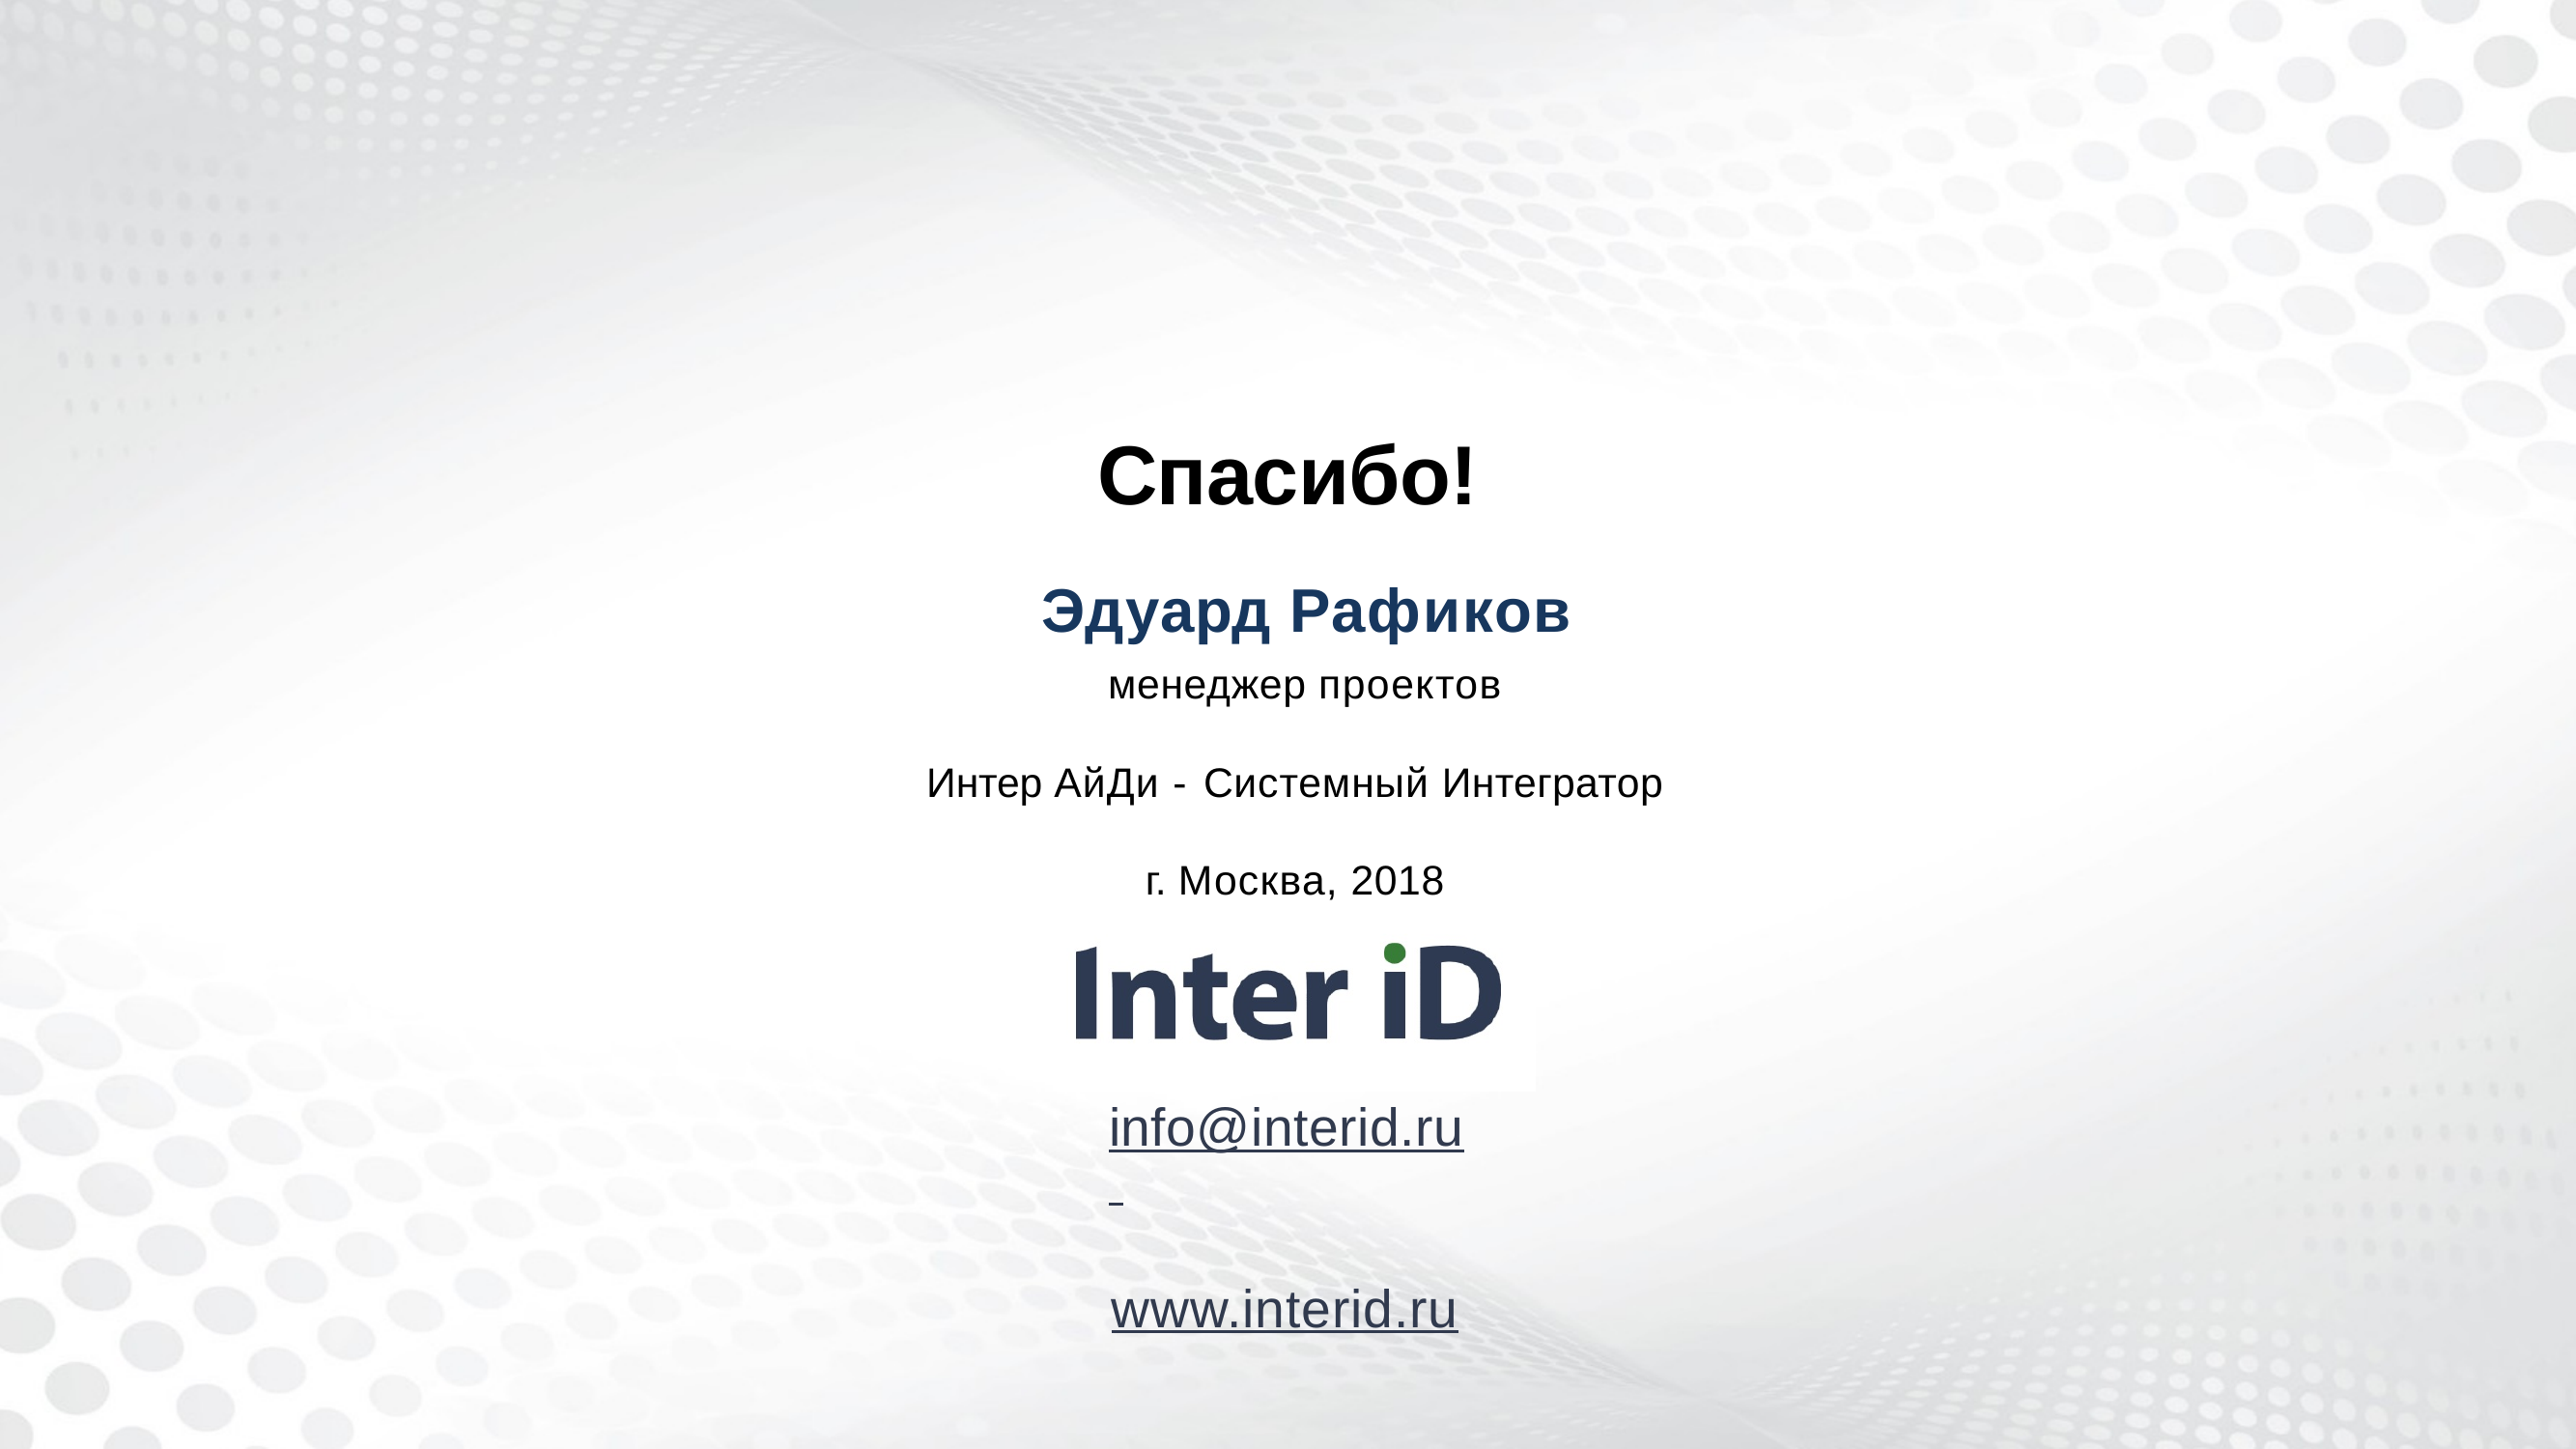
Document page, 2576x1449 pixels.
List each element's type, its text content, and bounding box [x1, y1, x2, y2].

text_box info@interid.ru www.interid.ru [1107, 1098, 1469, 1285]
picture [1053, 906, 1536, 1092]
text_box Эдуард Рафиков менеджер проектов Интер АйДи - Системный Интегратор г. Москва, 2018 [853, 550, 1736, 903]
title Спасибо! [1095, 418, 1494, 550]
text_box [0, 0, 2576, 1449]
